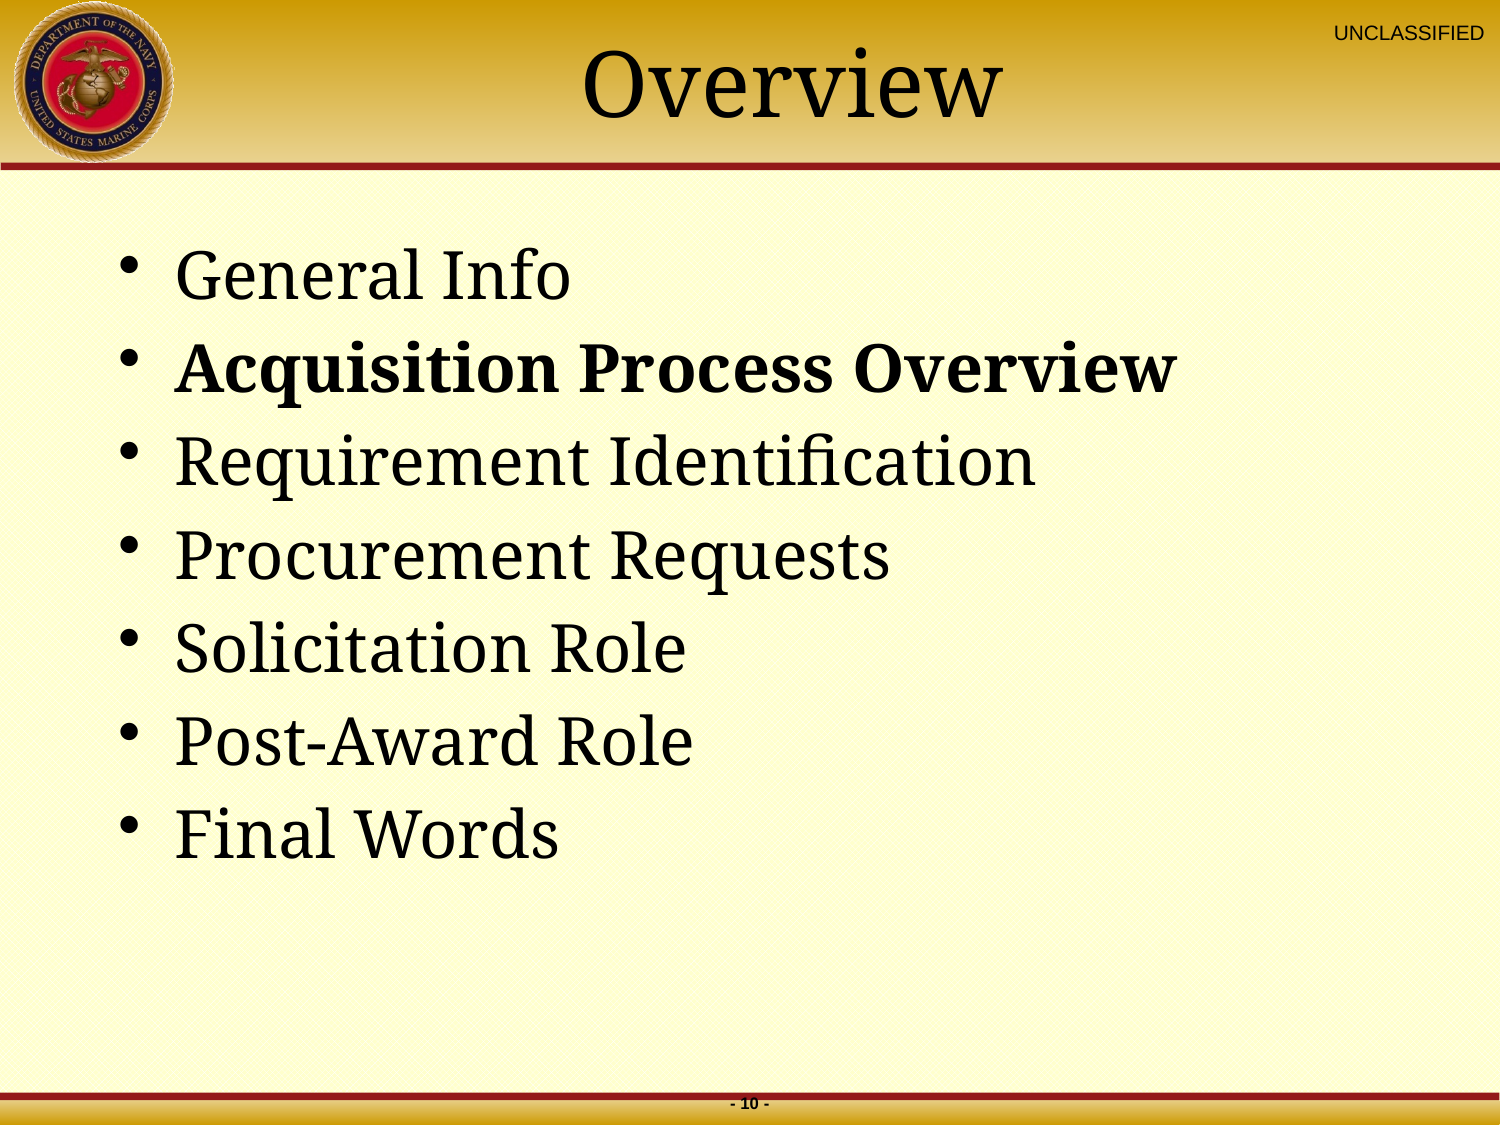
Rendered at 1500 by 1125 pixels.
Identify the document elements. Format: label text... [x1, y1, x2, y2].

picture [12, 1, 175, 163]
list General Info Acquisition Process Overview Requirement Identification Procurement Requests Solicitation Role Post-Award Role Final Words [103, 224, 1397, 1050]
title Overview [187, 12, 1397, 150]
